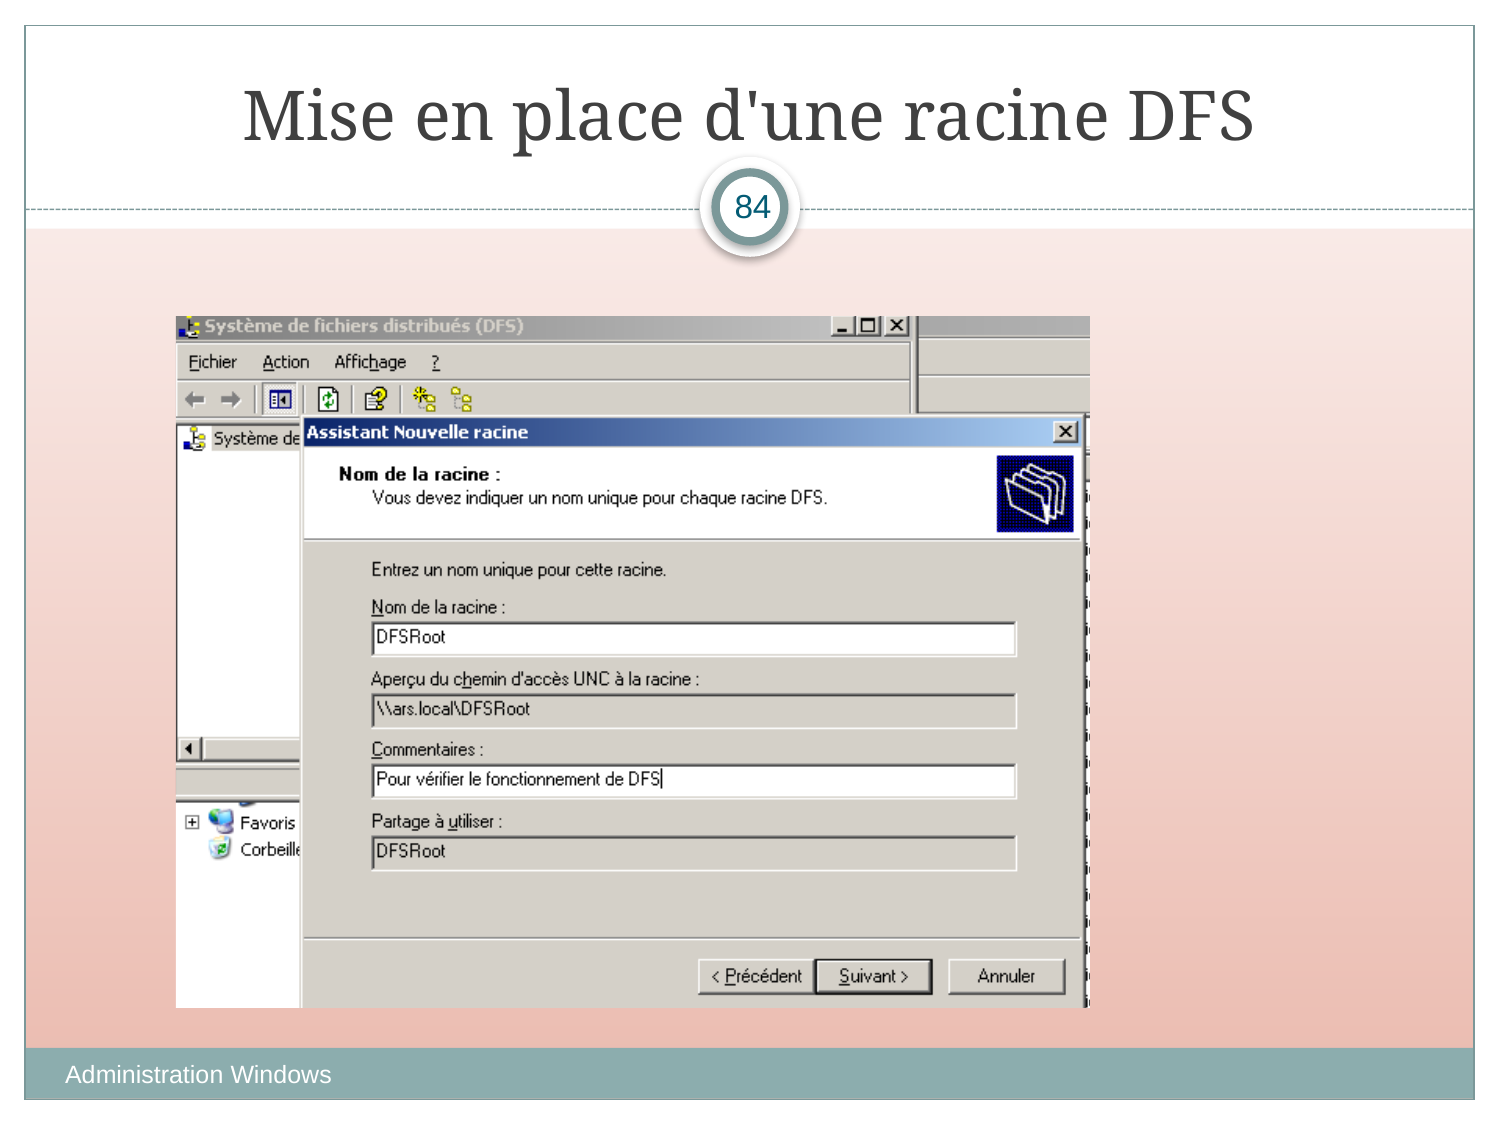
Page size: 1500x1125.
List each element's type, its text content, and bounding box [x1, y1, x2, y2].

footer Administration Windows [50, 1051, 638, 1112]
picture [175, 316, 1091, 1008]
title Mise en place d'une racine DFS [49, 37, 1450, 162]
slide_number 84 [715, 168, 791, 241]
